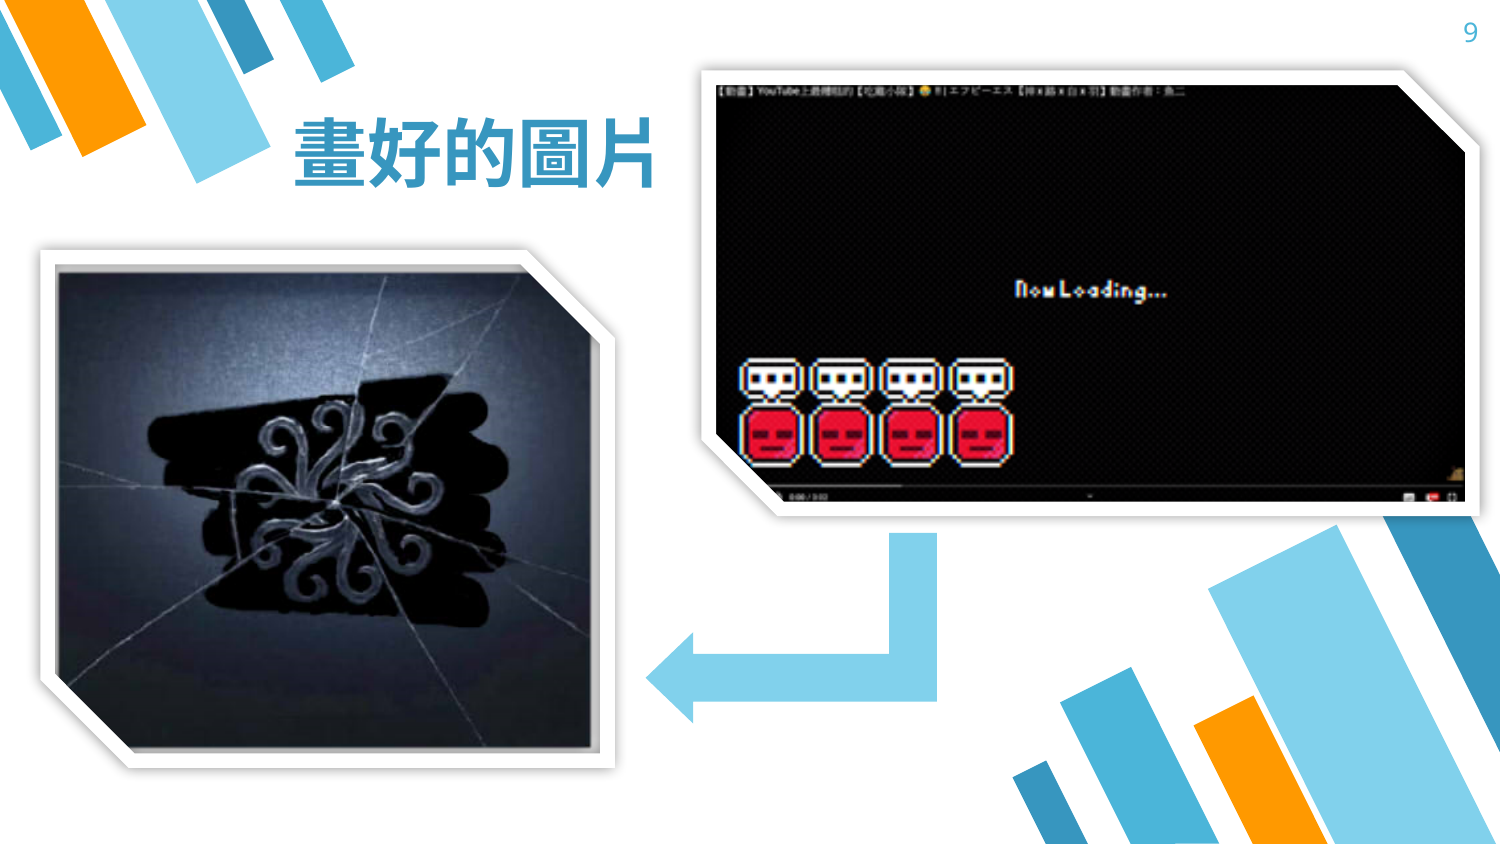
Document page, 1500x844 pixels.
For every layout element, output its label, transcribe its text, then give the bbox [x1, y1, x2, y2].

picture [708, 77, 1473, 510]
title 畫好的圖片 [277, 99, 691, 212]
slide_number 9 [1403, 0, 1494, 65]
text_box [643, 530, 939, 726]
picture [47, 256, 608, 761]
